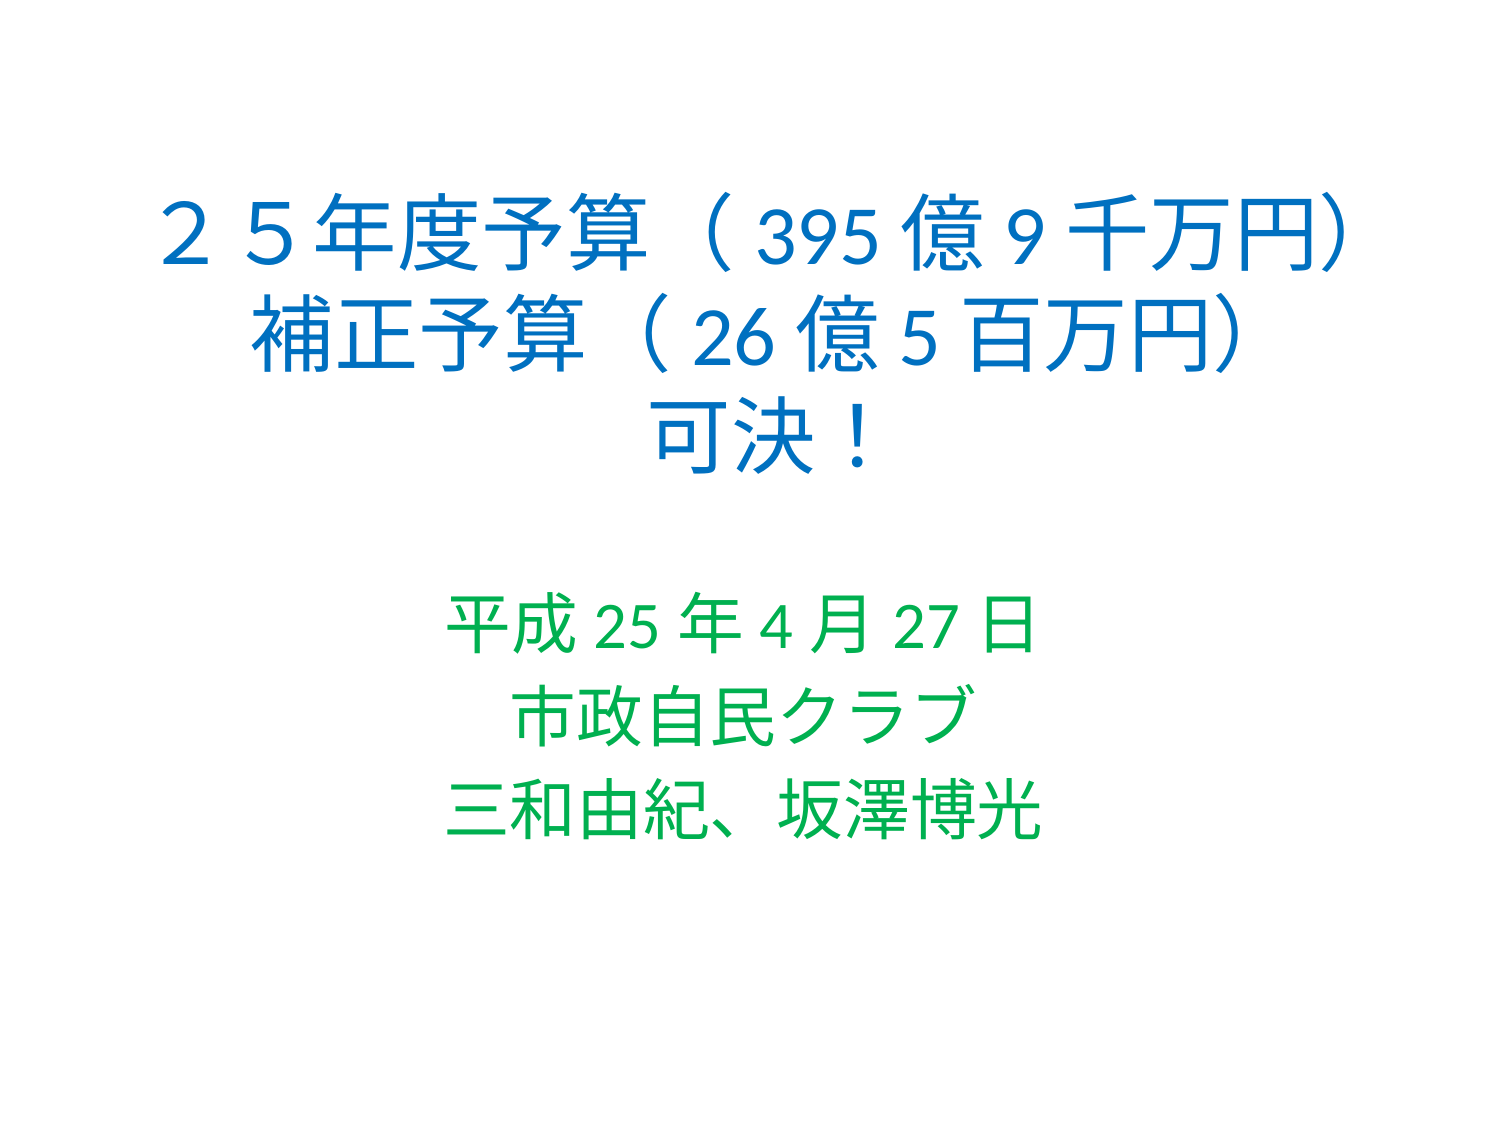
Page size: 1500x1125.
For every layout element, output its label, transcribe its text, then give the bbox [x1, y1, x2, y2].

title ２５年度予算（395億9千万円） 補正予算（26億5百万円） 可決！ [100, 137, 1447, 528]
subtitle 平成25年4月27日 市政自民クラブ 三和由紀、坂澤博光 [218, 574, 1269, 862]
